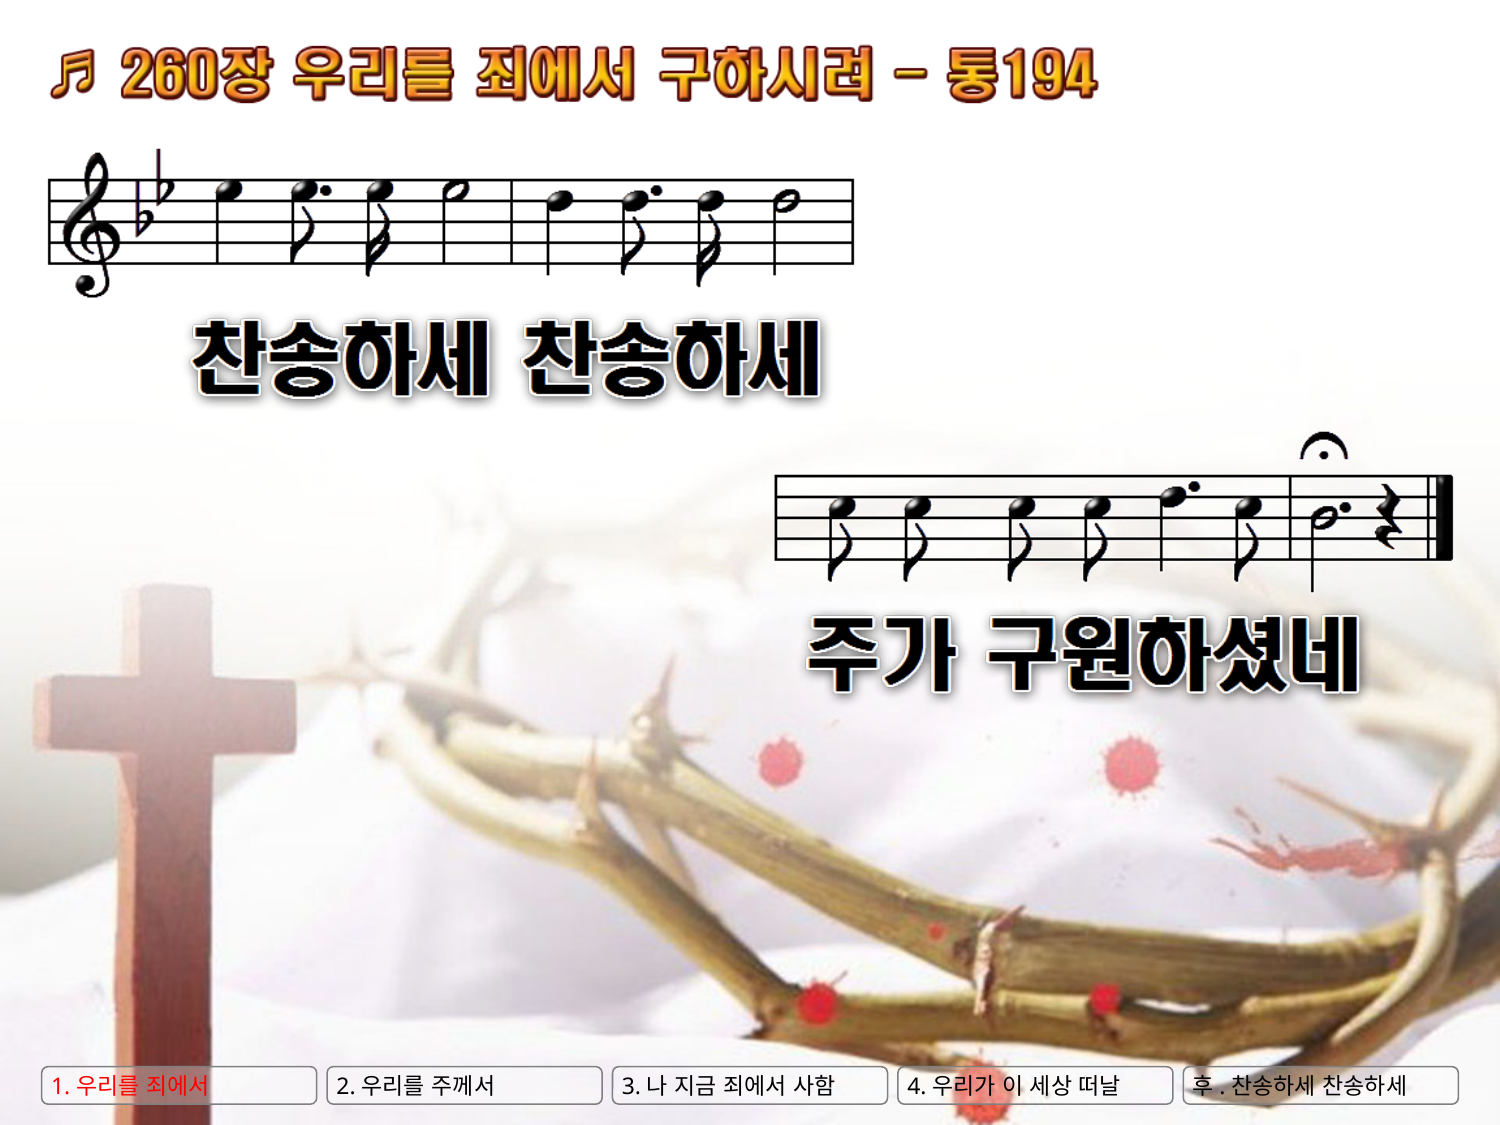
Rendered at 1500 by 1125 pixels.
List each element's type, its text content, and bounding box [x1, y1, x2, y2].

picture [0, 0, 1500, 1125]
text_box 후.찬송하세 찬송하세 [1183, 1066, 1459, 1105]
text_box 2.우리를 주께서 [327, 1066, 603, 1105]
text_box 4.우리가 이 세상 떠날 [897, 1066, 1173, 1105]
text_box 3.나 지금 죄에서 사함 [612, 1066, 888, 1105]
text_box 1.우리를 죄에서 [41, 1066, 317, 1105]
